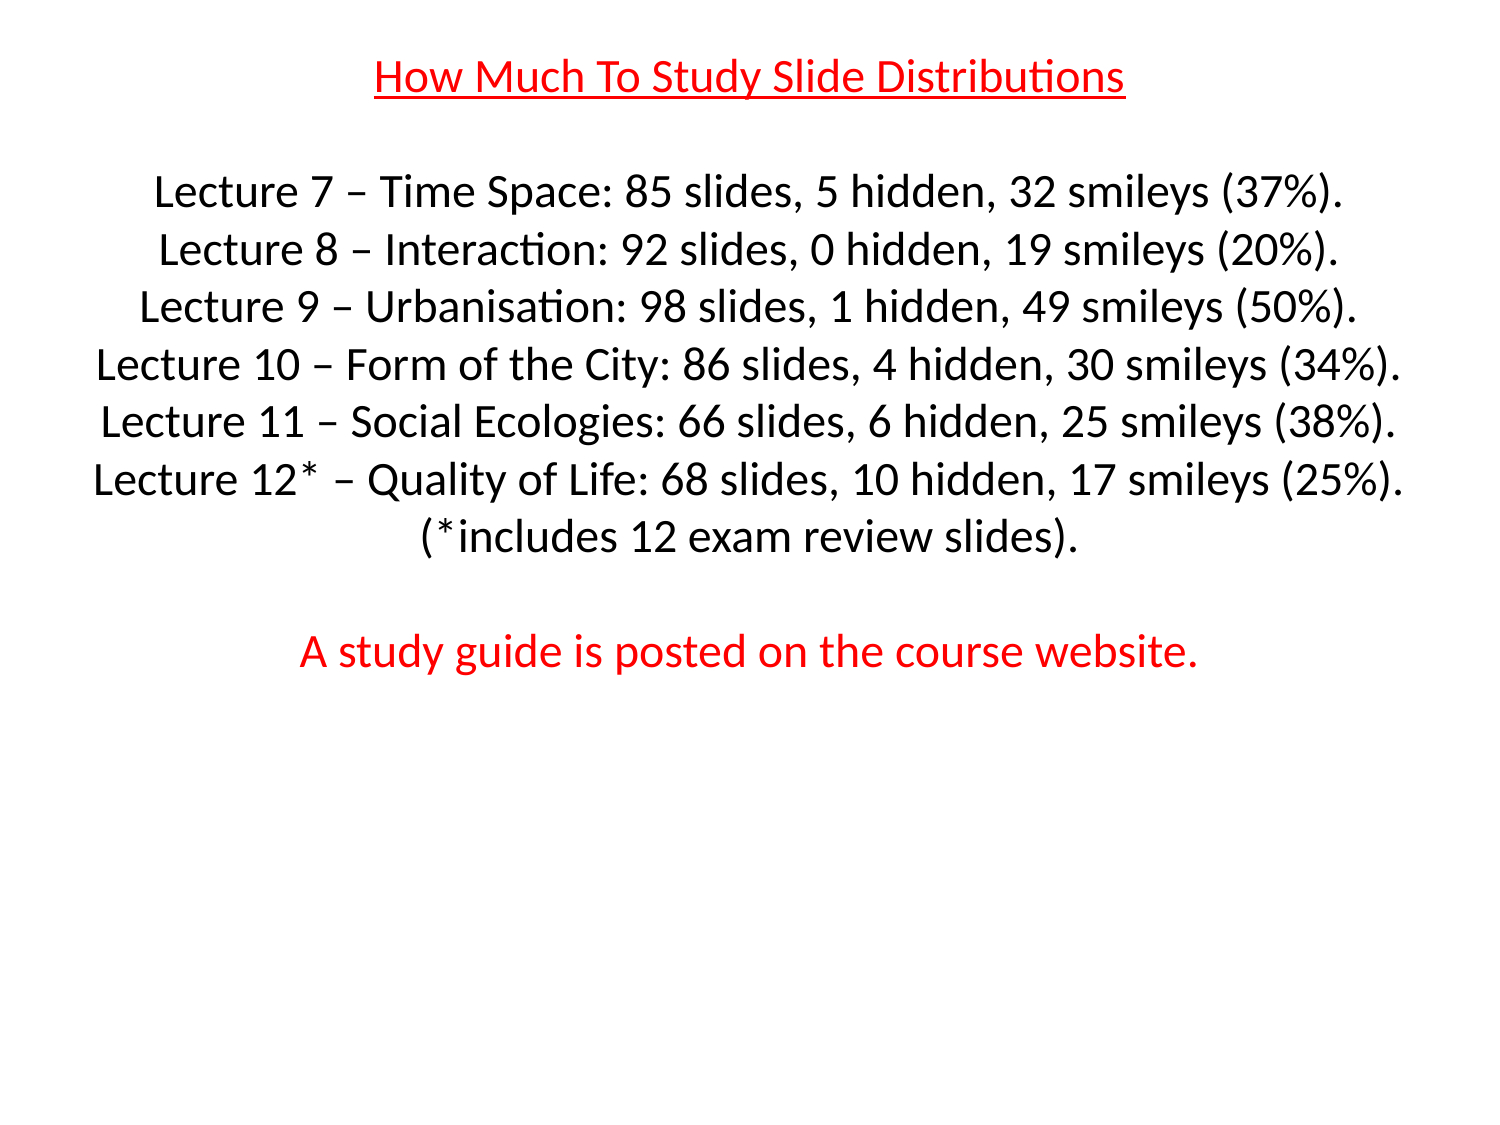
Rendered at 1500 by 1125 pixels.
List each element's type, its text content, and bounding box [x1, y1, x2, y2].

text_box How Much To Study Slide Distributions Lecture 7 – Time Space: 85 slides, 5 hidden, 32 smileys (37%). Lecture 8 – Interaction: 92 slides, 0 hidden, 19 smileys (20%). Lecture 9 – Urbanisation: 98 slides, 1 hidden, 49 smileys (50%). Lecture 10 – Form of the City: 86 slides, 4 hidden, 30 smileys (34%). Lecture 11 – Social Ecologies: 66 slides, 6 hidden, 25 smileys (38%). Lecture 12* – Quality of Life: 68 slides, 10 hidden, 17 smileys (25%). (*includes 12 exam review slides). A study guide is posted on the course website. [74, 37, 1425, 685]
